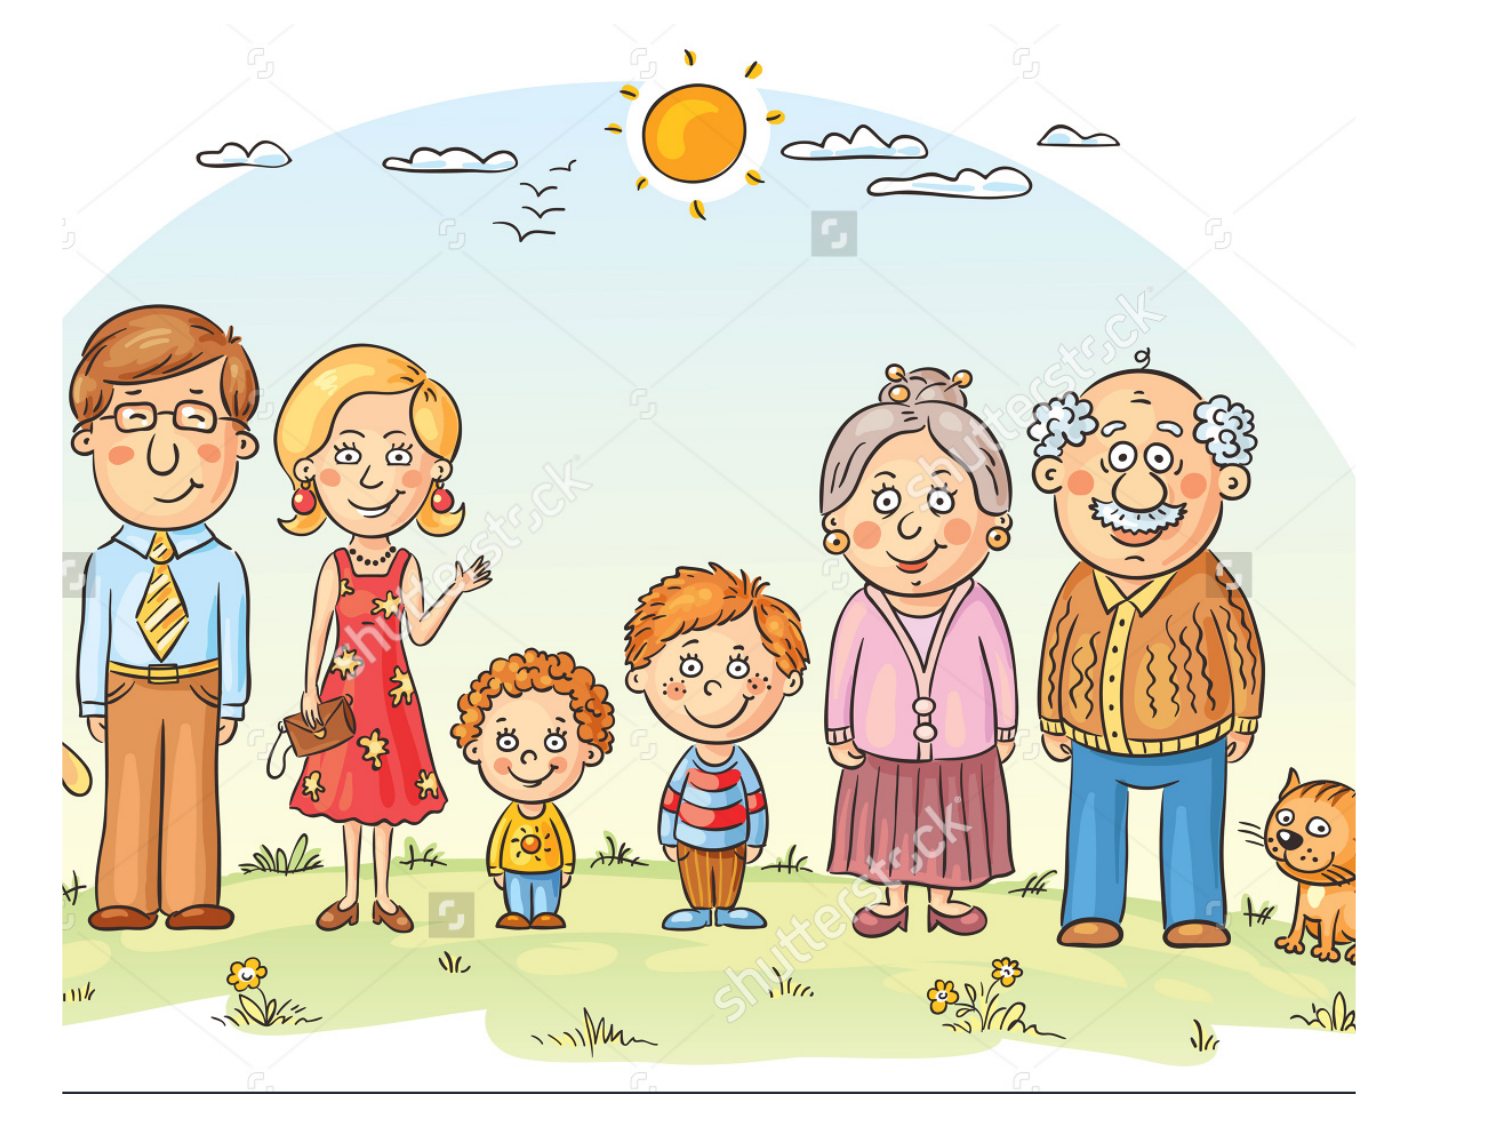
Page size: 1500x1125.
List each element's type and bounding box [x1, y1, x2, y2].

picture [62, 24, 1356, 1095]
